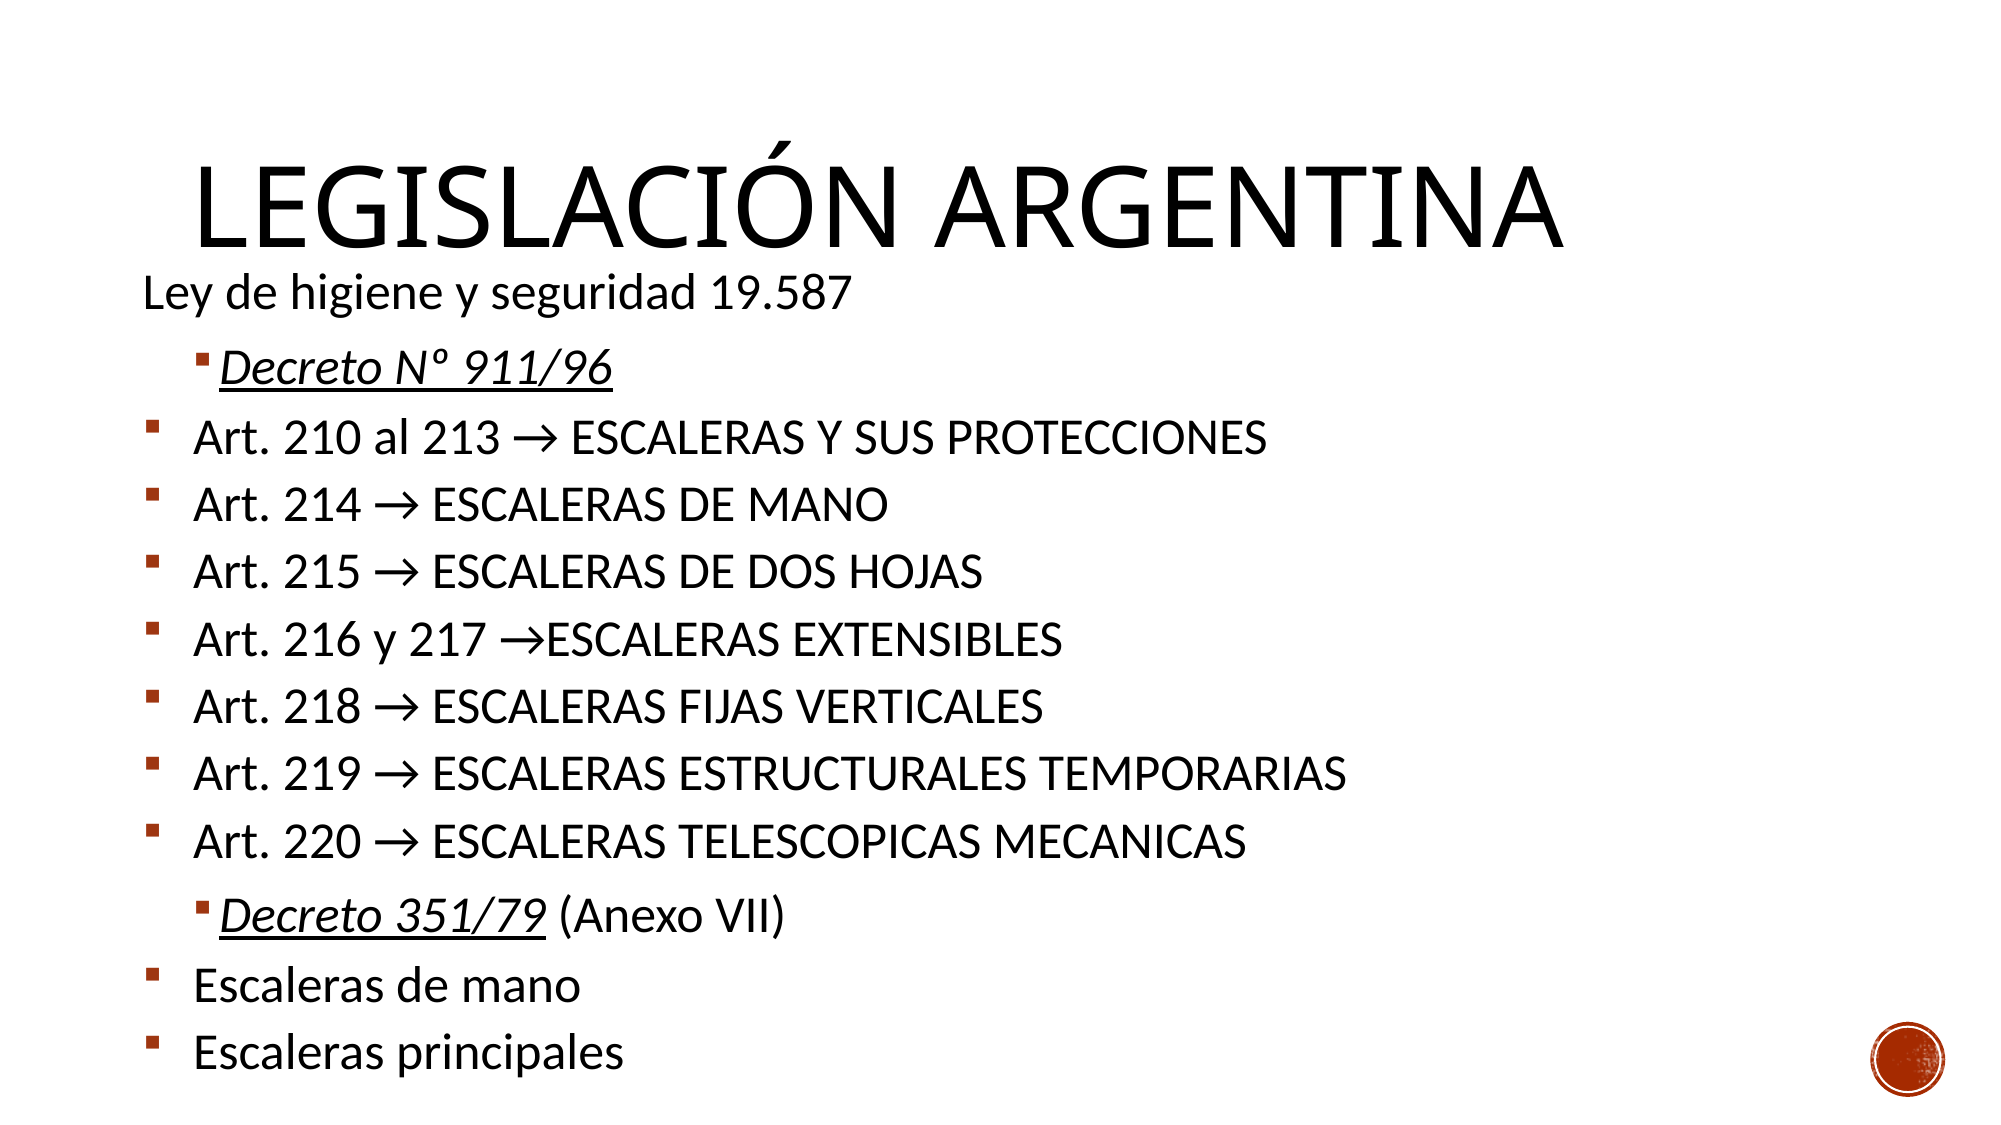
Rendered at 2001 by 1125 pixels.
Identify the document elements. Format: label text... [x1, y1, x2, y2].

list Ley de higiene y seguridad 19.587 Decreto Nº 911/96 Art. 210 al 213 → ESCALERAS Y SUS PROTECCIONES Art. 214 → ESCALERAS DE MANO Art. 215 → ESCALERAS DE DOS HOJAS Art. 216 y 217 →ESCALERAS EXTENSIBLES Art. 218 → ESCALERAS FIJAS VERTICALES Art. 219 → ESCALERAS ESTRUCTURALES TEMPORARIAS Art. 220 → ESCALERAS TELESCOPICAS MECANICAS Decreto 351/79 (Anexo VII) Escaleras de mano Escaleras principales [127, 288, 1826, 1093]
title Legislación argentina [175, 79, 1826, 288]
